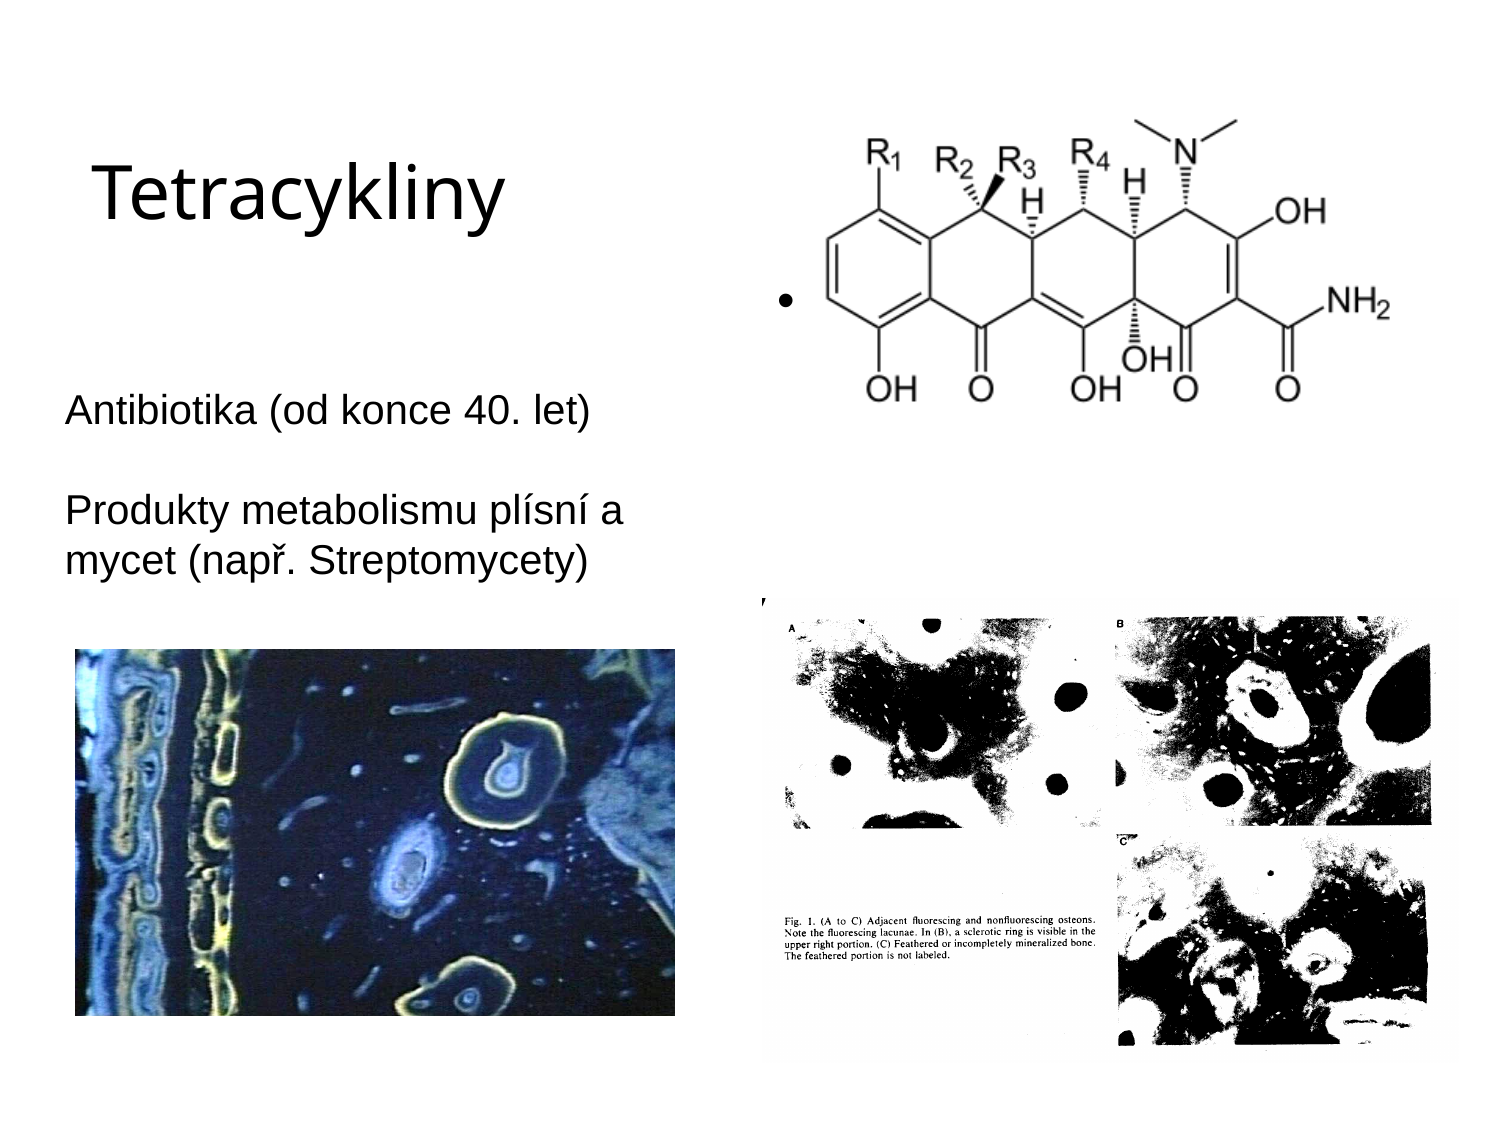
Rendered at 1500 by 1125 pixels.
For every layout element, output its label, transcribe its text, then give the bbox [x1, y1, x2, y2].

picture [812, 112, 1404, 408]
text_box Antibiotika (od konce 40. let) Produkty metabolismu plísní a mycet (např. Streptomycety) [50, 374, 675, 591]
text_box [762, 262, 1425, 598]
picture [762, 598, 1459, 1063]
picture [74, 649, 675, 1016]
title Tetracykliny [76, 101, 717, 290]
